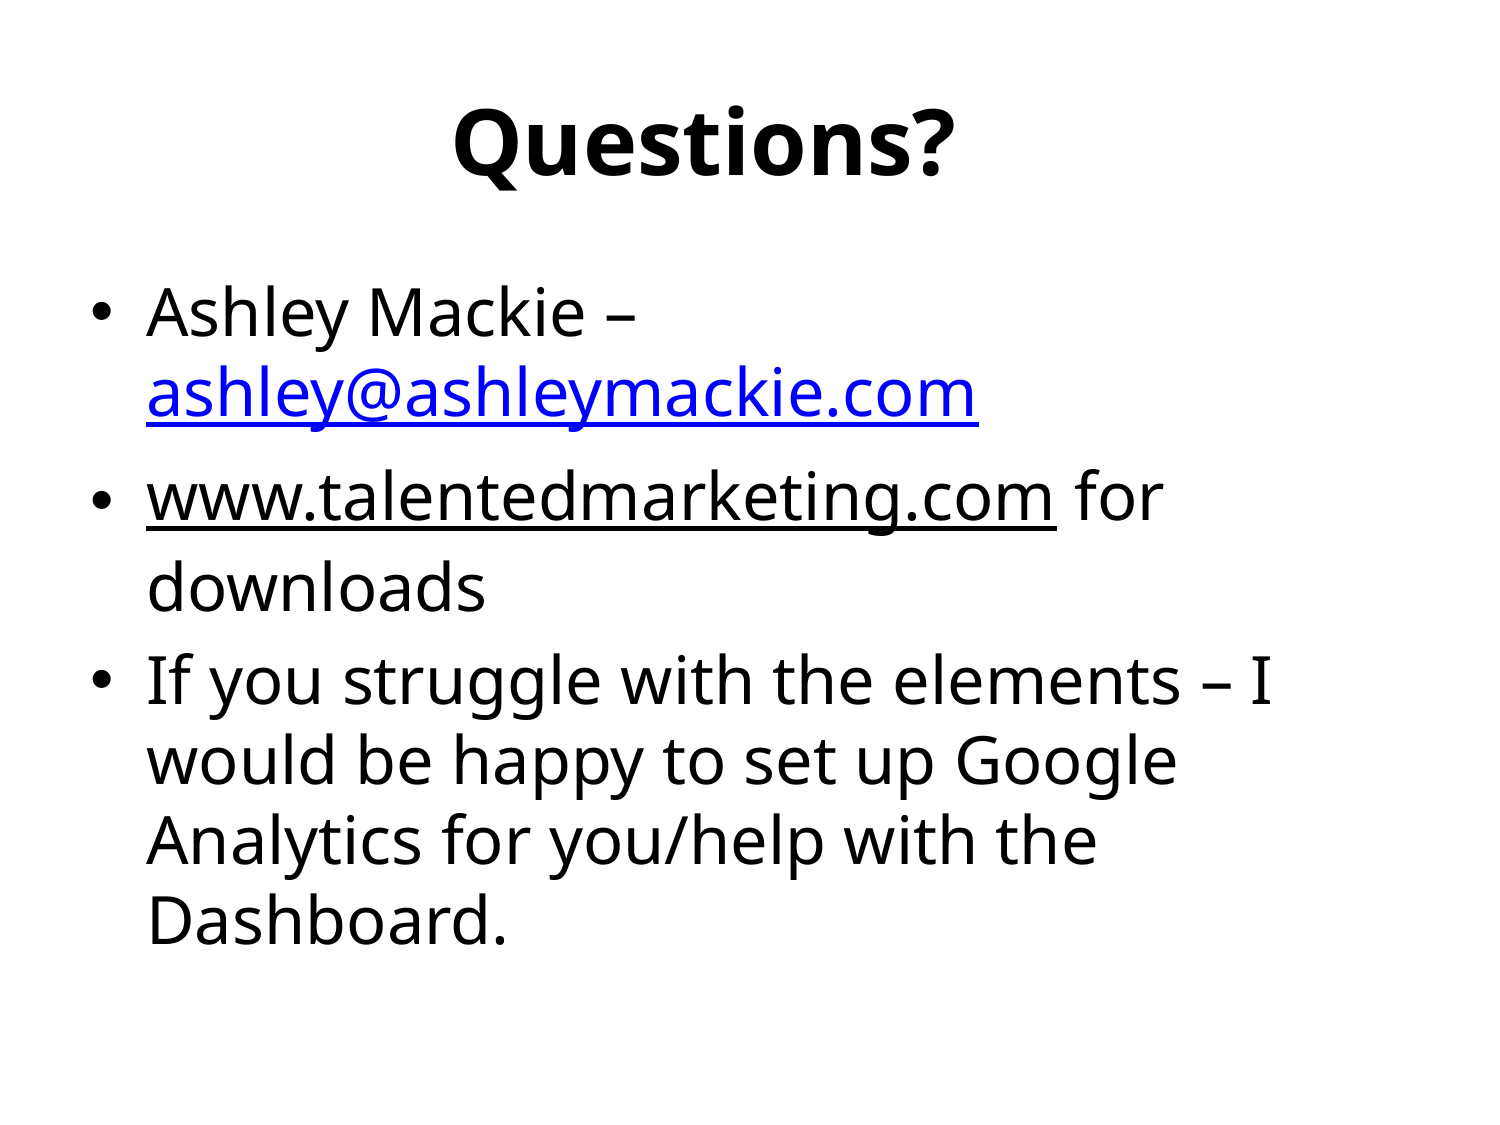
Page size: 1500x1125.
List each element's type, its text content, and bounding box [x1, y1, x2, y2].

title Questions? [75, 45, 1425, 233]
list Ashley Mackie – ashley@ashleymackie.com www.talentedmarketing.com for downloads If you struggle with the elements – I would be happy to set up Google Analytics for you/help with the Dashboard. [75, 262, 1425, 1005]
